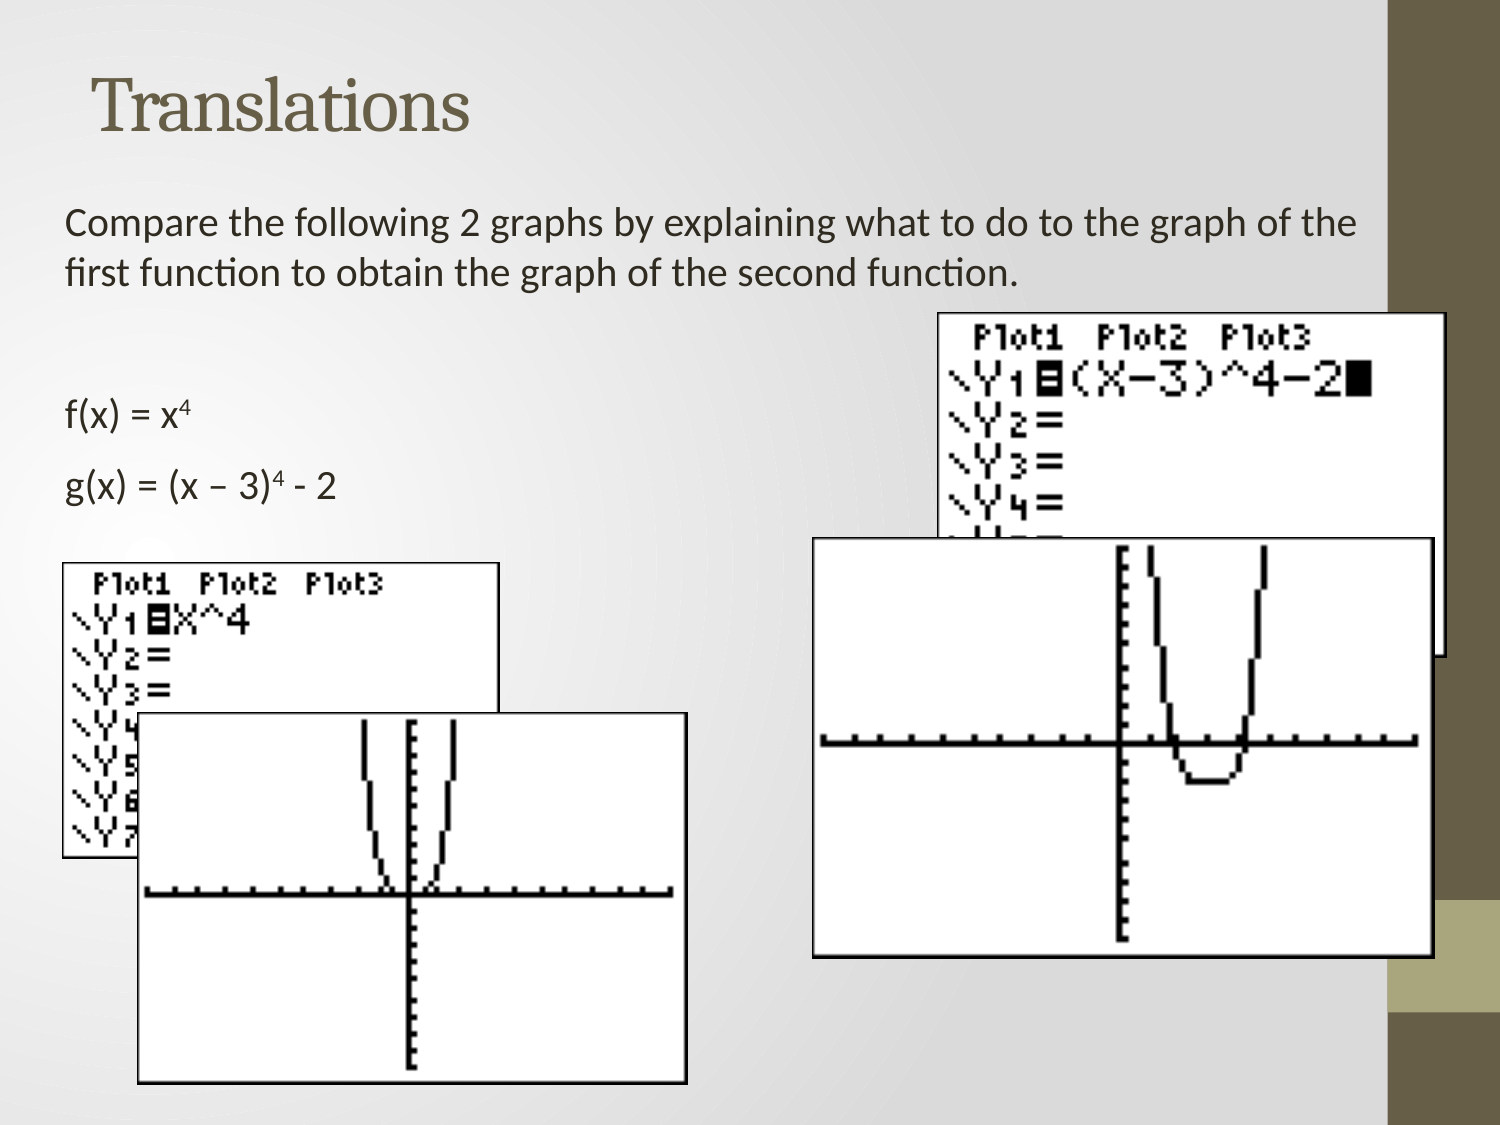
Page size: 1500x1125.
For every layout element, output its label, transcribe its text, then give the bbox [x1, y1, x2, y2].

picture [811, 311, 1448, 959]
picture [61, 561, 688, 1086]
text_box Compare the following 2 graphs by explaining what to do to the graph of the first function to obtain the graph of the second function. f(x) = x4 g(x) = (x – 3)4 - 2 [49, 187, 1413, 515]
title Translations [75, 45, 1425, 163]
